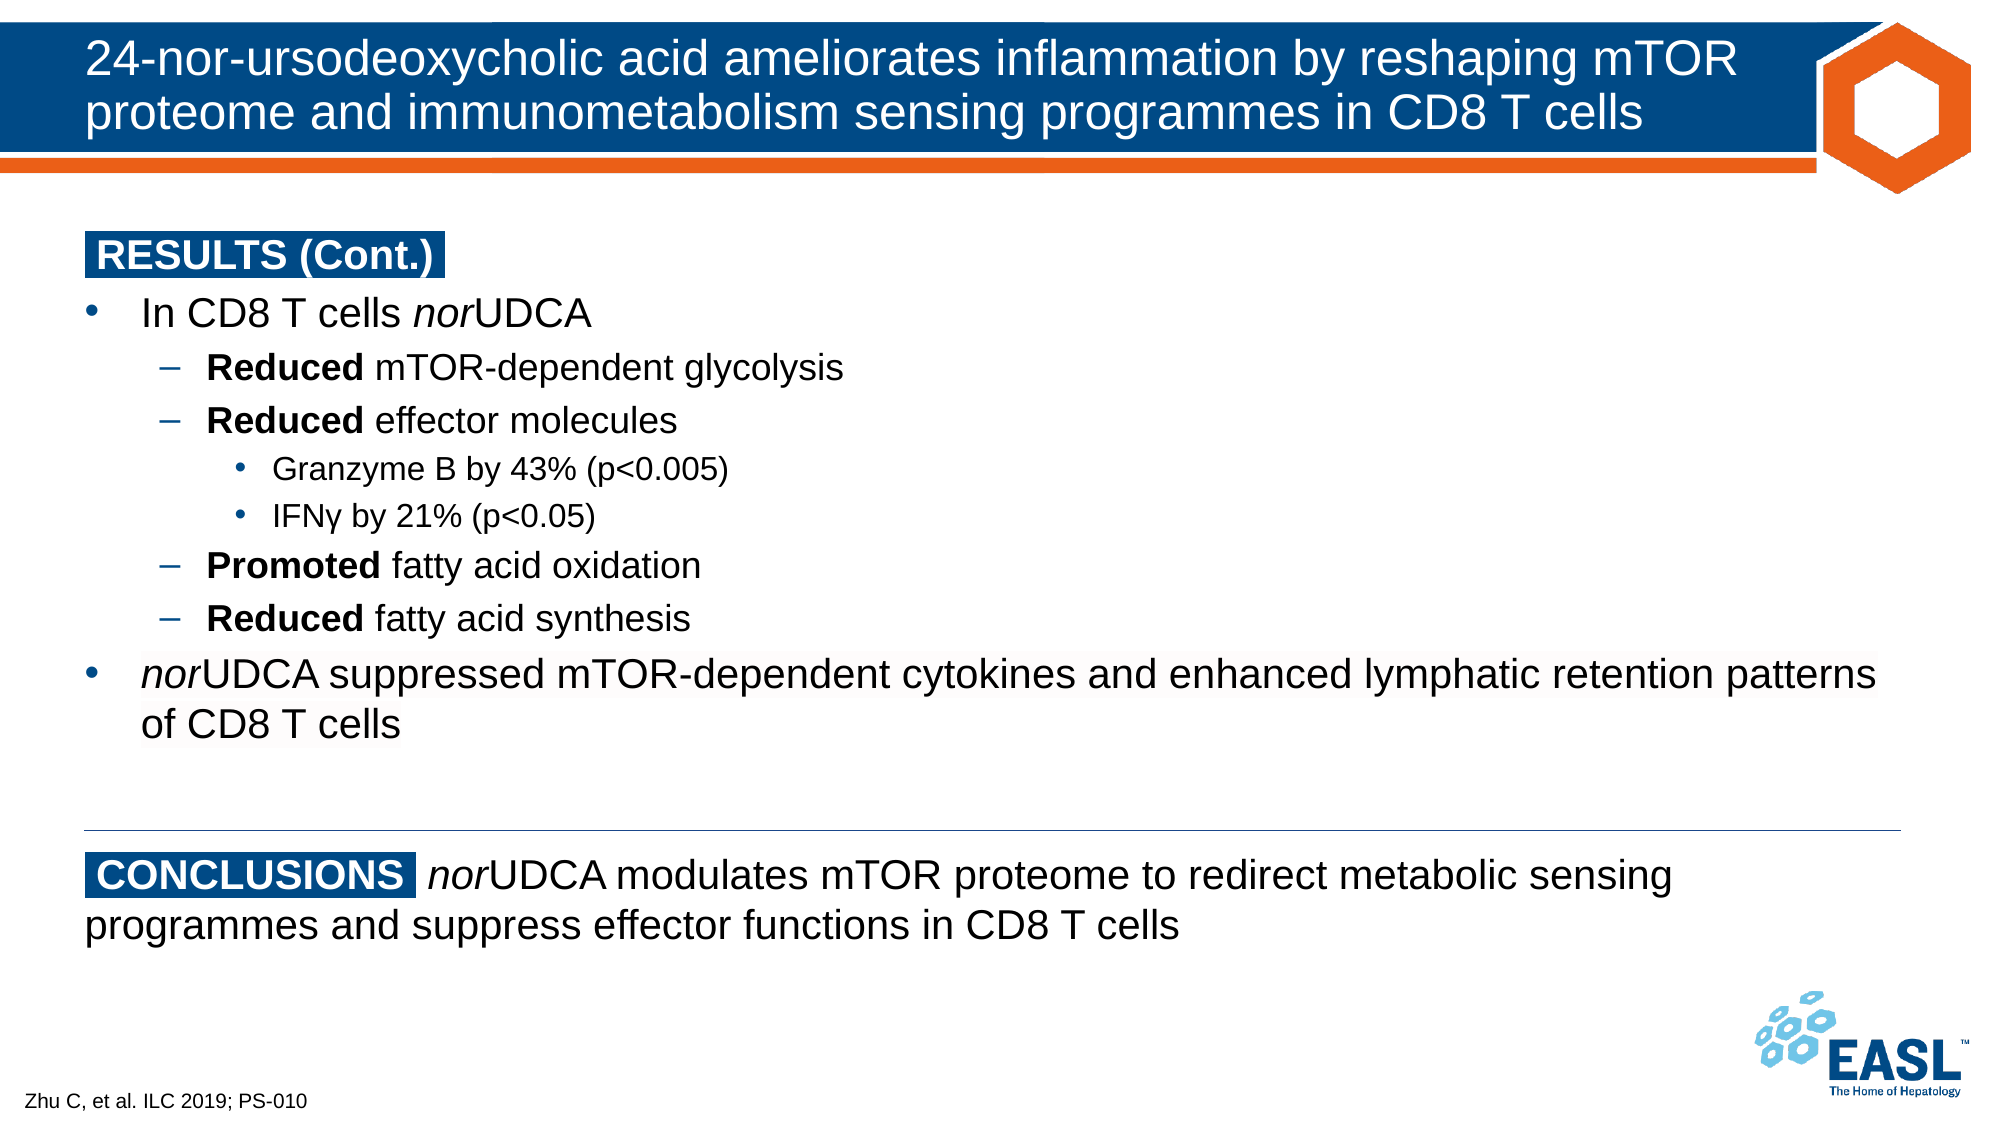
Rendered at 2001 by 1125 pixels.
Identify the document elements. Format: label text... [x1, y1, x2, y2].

list Zhu C, et al. ILC 2019; PS-010 [1, 1062, 1646, 1125]
title 24-nor-ursodeoxycholic acid ameliorates inflammation by reshaping mTOR proteome and immunometabolism sensing programmes in CD8 T cells [69, 23, 1758, 150]
picture [0, 22, 1971, 194]
picture [1750, 987, 1972, 1100]
list RESULTS (Cont.) ‌ In CD8 T cells norUDCA Reduced mTOR-dependent glycolysis Reduced effector molecules Granzyme B by 43% (p<0.005) IFNγ by 21% (p<0.05) Promoted fatty acid oxidation Reduced fatty acid synthesis norUDCA suppressed mTOR-dependent cytokines and enhanced lymphatic retention patterns of CD8 T cells [69, 219, 1931, 840]
text_box CONCLUSIONS ‌ norUDCA modulates mTOR proteome to redirect metabolic sensing programmes and suppress effector functions in CD8 T cells [69, 840, 1931, 956]
